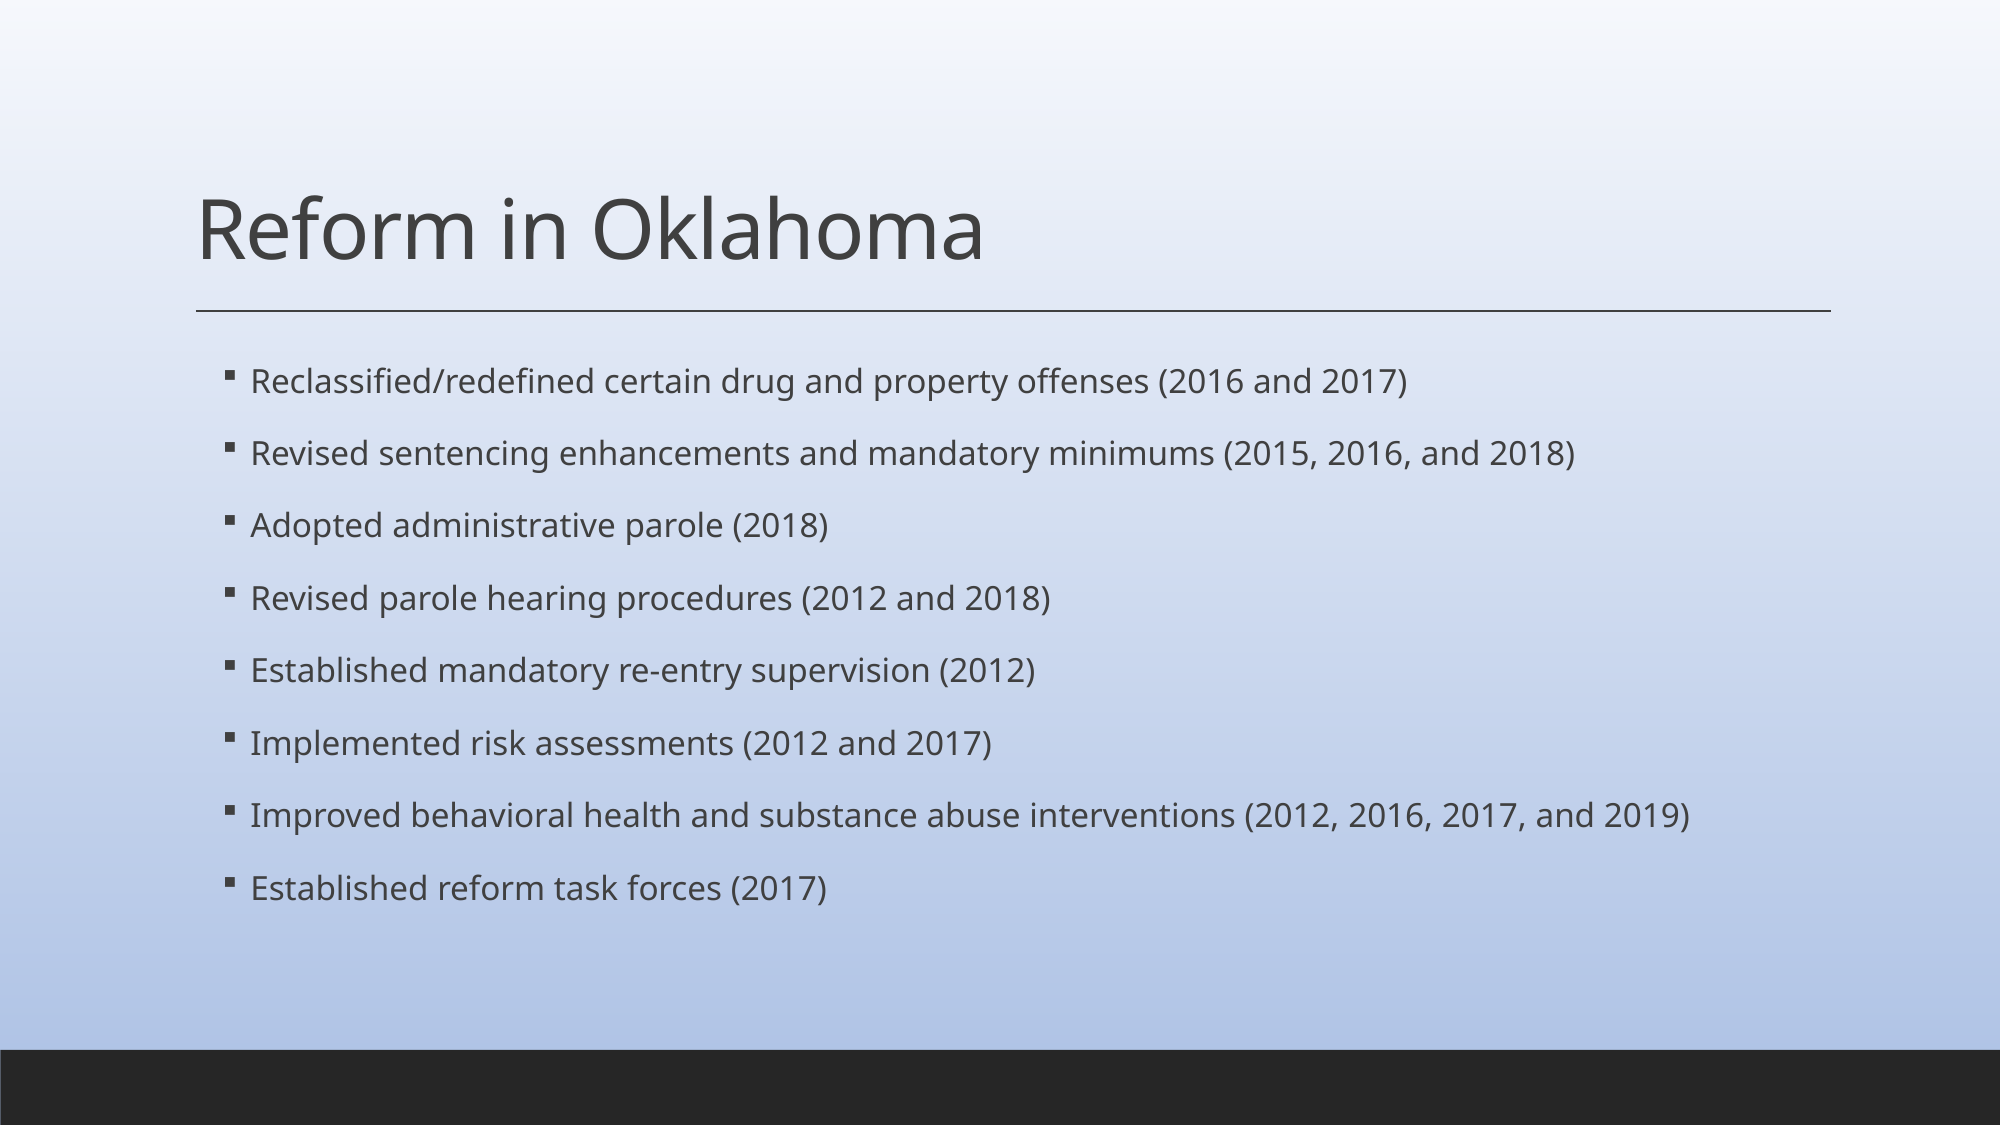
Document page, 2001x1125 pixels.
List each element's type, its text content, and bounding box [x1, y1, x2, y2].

title Reform in Oklahoma [180, 47, 1830, 285]
list Reclassified/redefined certain drug and property offenses (2016 and 2017) Revised sentencing enhancements and mandatory minimums (2015, 2016, and 2018) Adopted administrative parole (2018) Revised parole hearing procedures (2012 and 2018) Established mandatory re-entry supervision (2012) Implemented risk assessments (2012 and 2017) Improved behavioral health and substance abuse interventions (2012, 2016, 2017, and 2019) Established reform task forces (2017) [180, 332, 1807, 954]
